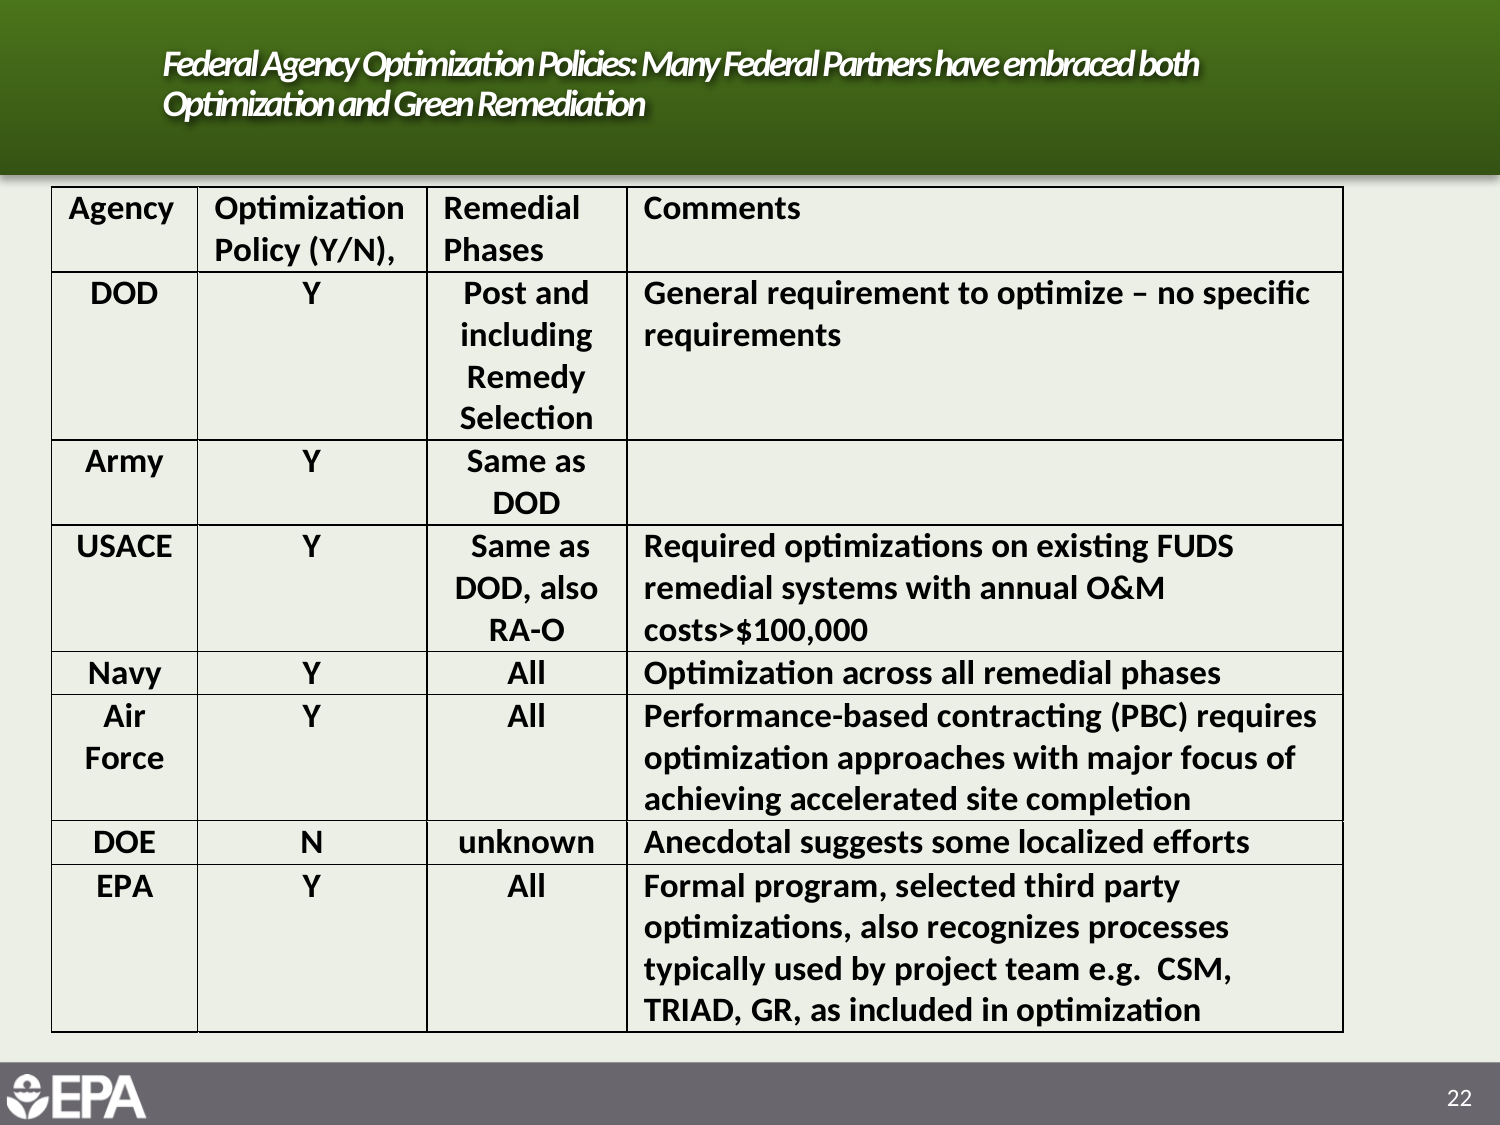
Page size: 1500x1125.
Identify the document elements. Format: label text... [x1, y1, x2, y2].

title Federal Agency Optimization Policies: Many Federal Partners have embraced both Optimization and Green Remediation [162, 20, 1304, 149]
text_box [50, 186, 1500, 1125]
picture [6, 1074, 50, 1122]
